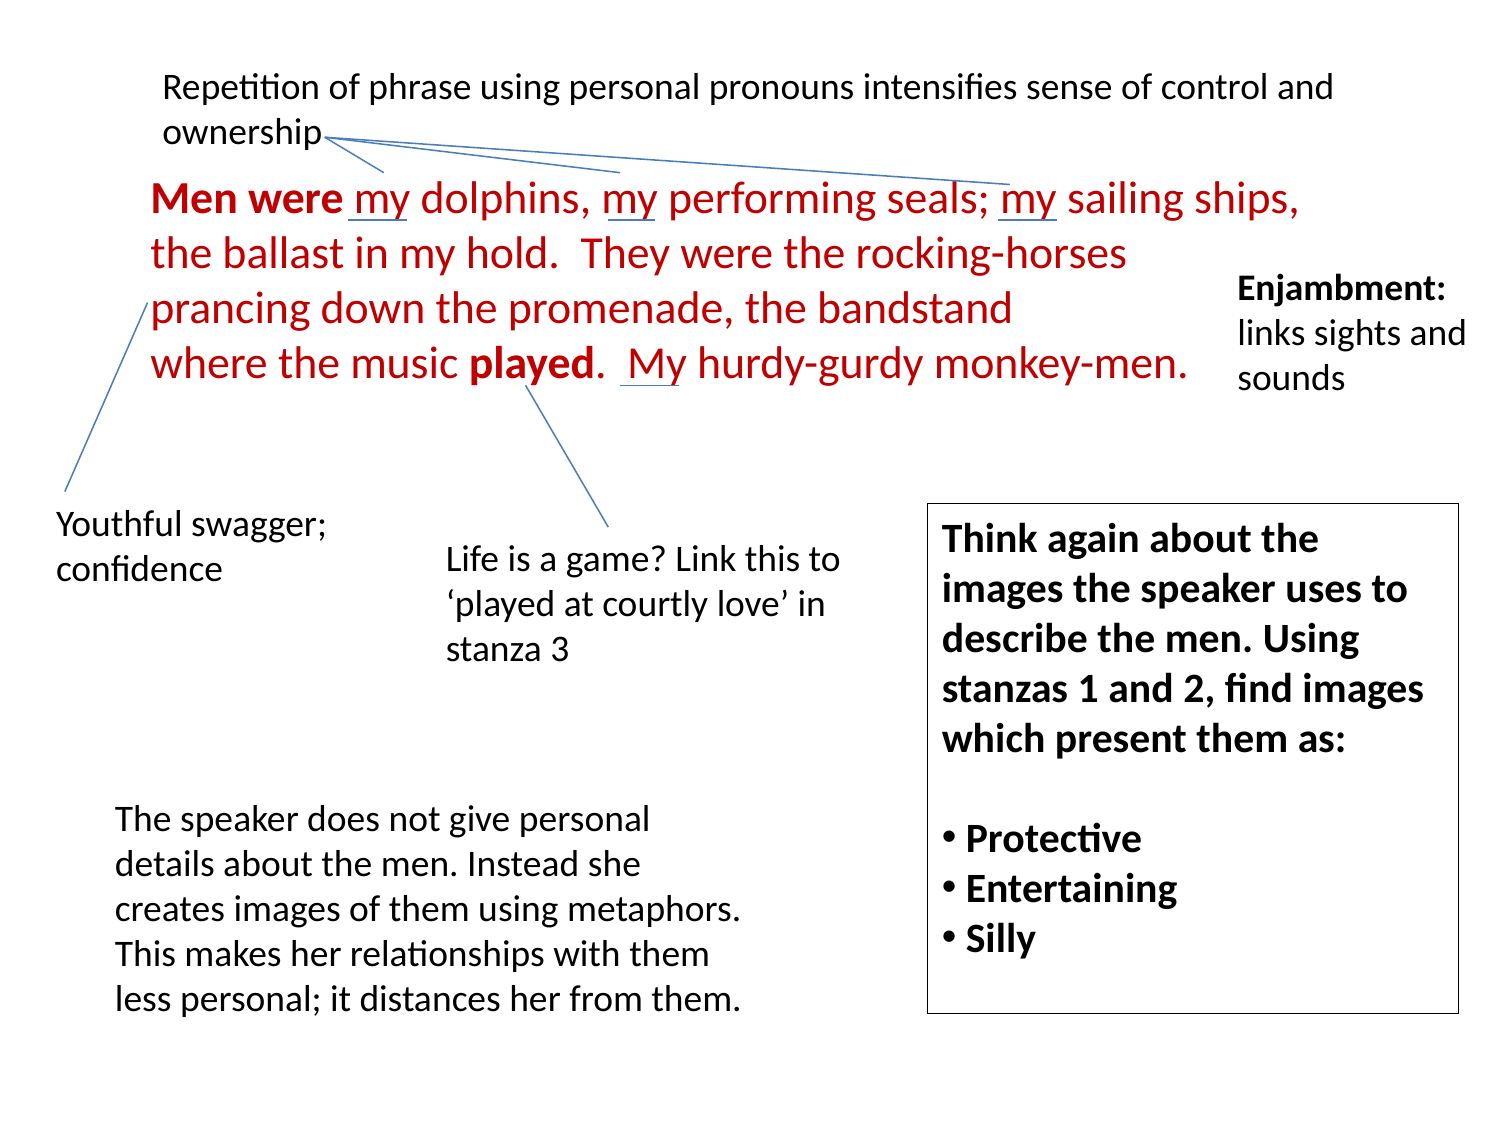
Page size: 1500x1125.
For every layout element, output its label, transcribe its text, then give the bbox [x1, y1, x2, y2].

text_box Repetition of phrase using personal pronouns intensifies sense of control and ownership [147, 54, 1376, 160]
text_box Life is a game? Link this to ‘played at courtly love’ in stanza 3 [431, 527, 916, 677]
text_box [525, 385, 609, 528]
text_box Think again about the images the speaker uses to describe the men. Using stanzas 1 and 2, find images which present them as: Protective Entertaining Silly [927, 503, 1459, 1014]
text_box Enjambment: links sights and sounds [1222, 255, 1483, 405]
text_box Youthful swagger; confidence [41, 491, 361, 597]
text_box The speaker does not give personal details about the men. Instead she creates images of them using metaphors. This makes her relationships with them less personal; it distances her from them. [100, 786, 774, 1027]
text_box Men were my dolphins, my performing seals; my sailing ships, the ballast in my hold. They were the rocking-horses prancing down the promenade, the bandstand where the music played. My hurdy-gurdy monkey-men. [135, 160, 1353, 396]
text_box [64, 302, 148, 492]
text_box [324, 136, 1011, 185]
